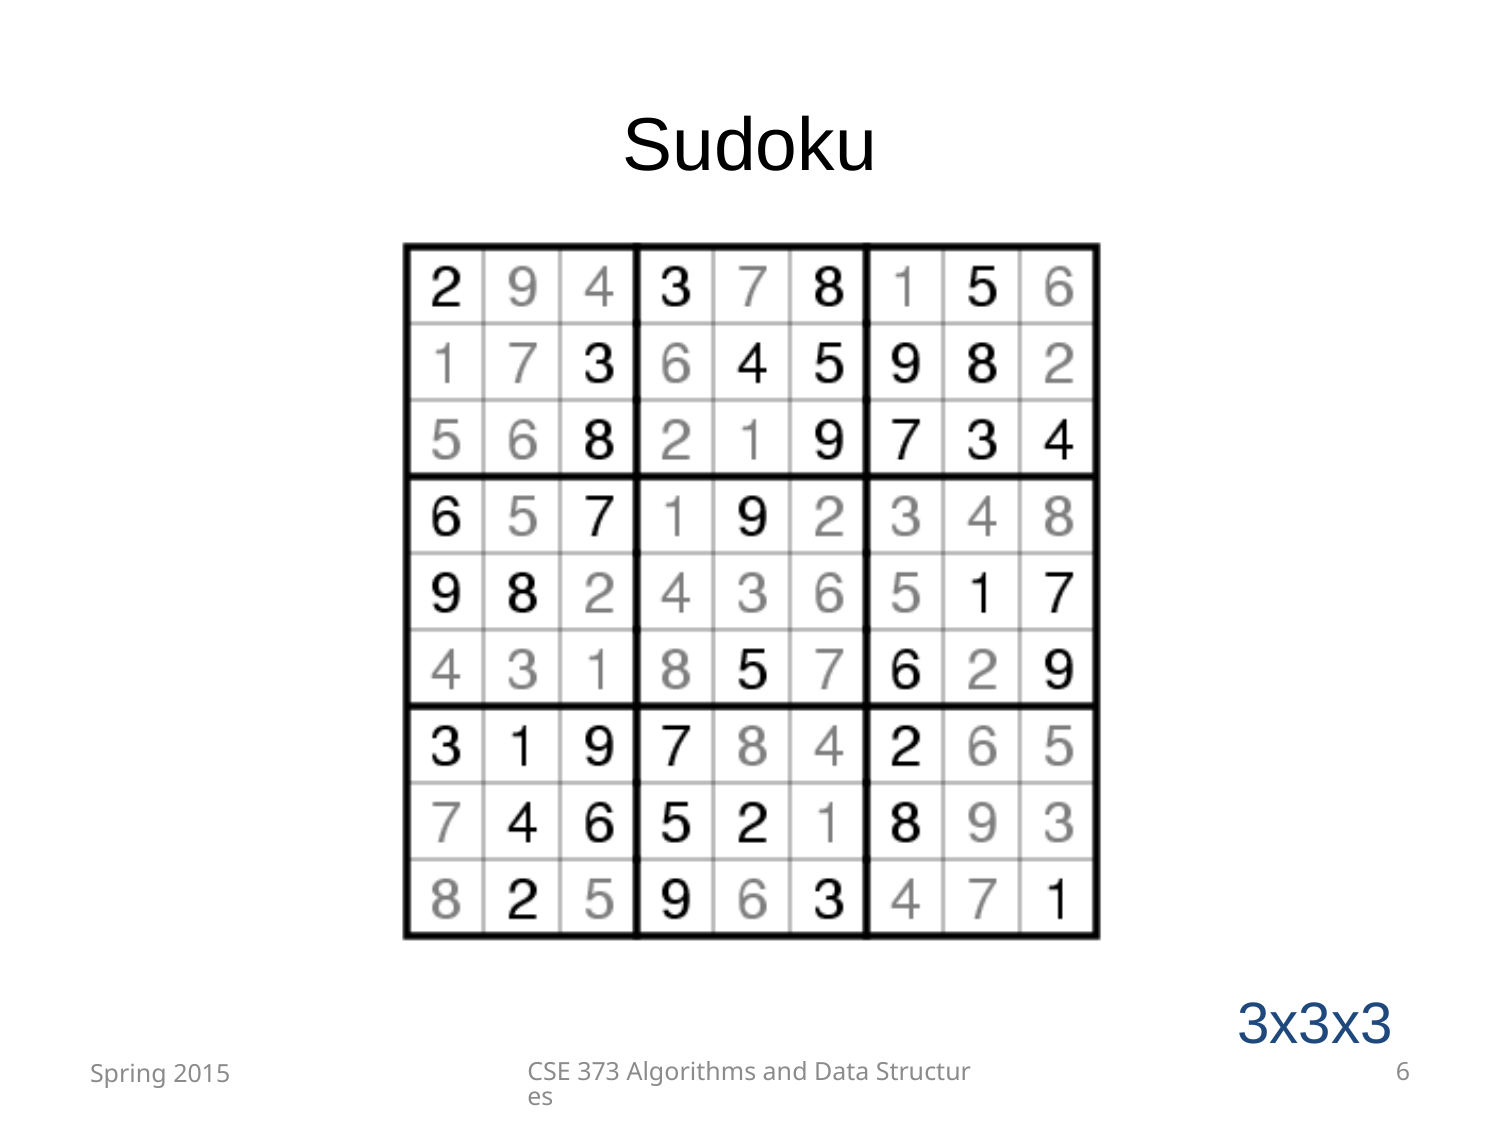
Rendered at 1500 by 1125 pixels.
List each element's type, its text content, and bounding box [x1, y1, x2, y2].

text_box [376, 224, 1189, 1031]
text_box 3x3x3 [1222, 977, 1409, 1042]
slide_number Spring 2015 [75, 1042, 425, 1103]
slide_number 6 [1074, 1042, 1425, 1103]
text_box Sudoku [607, 88, 892, 193]
footer CSE 373 Algorithms and Data Structures [512, 1042, 988, 1103]
